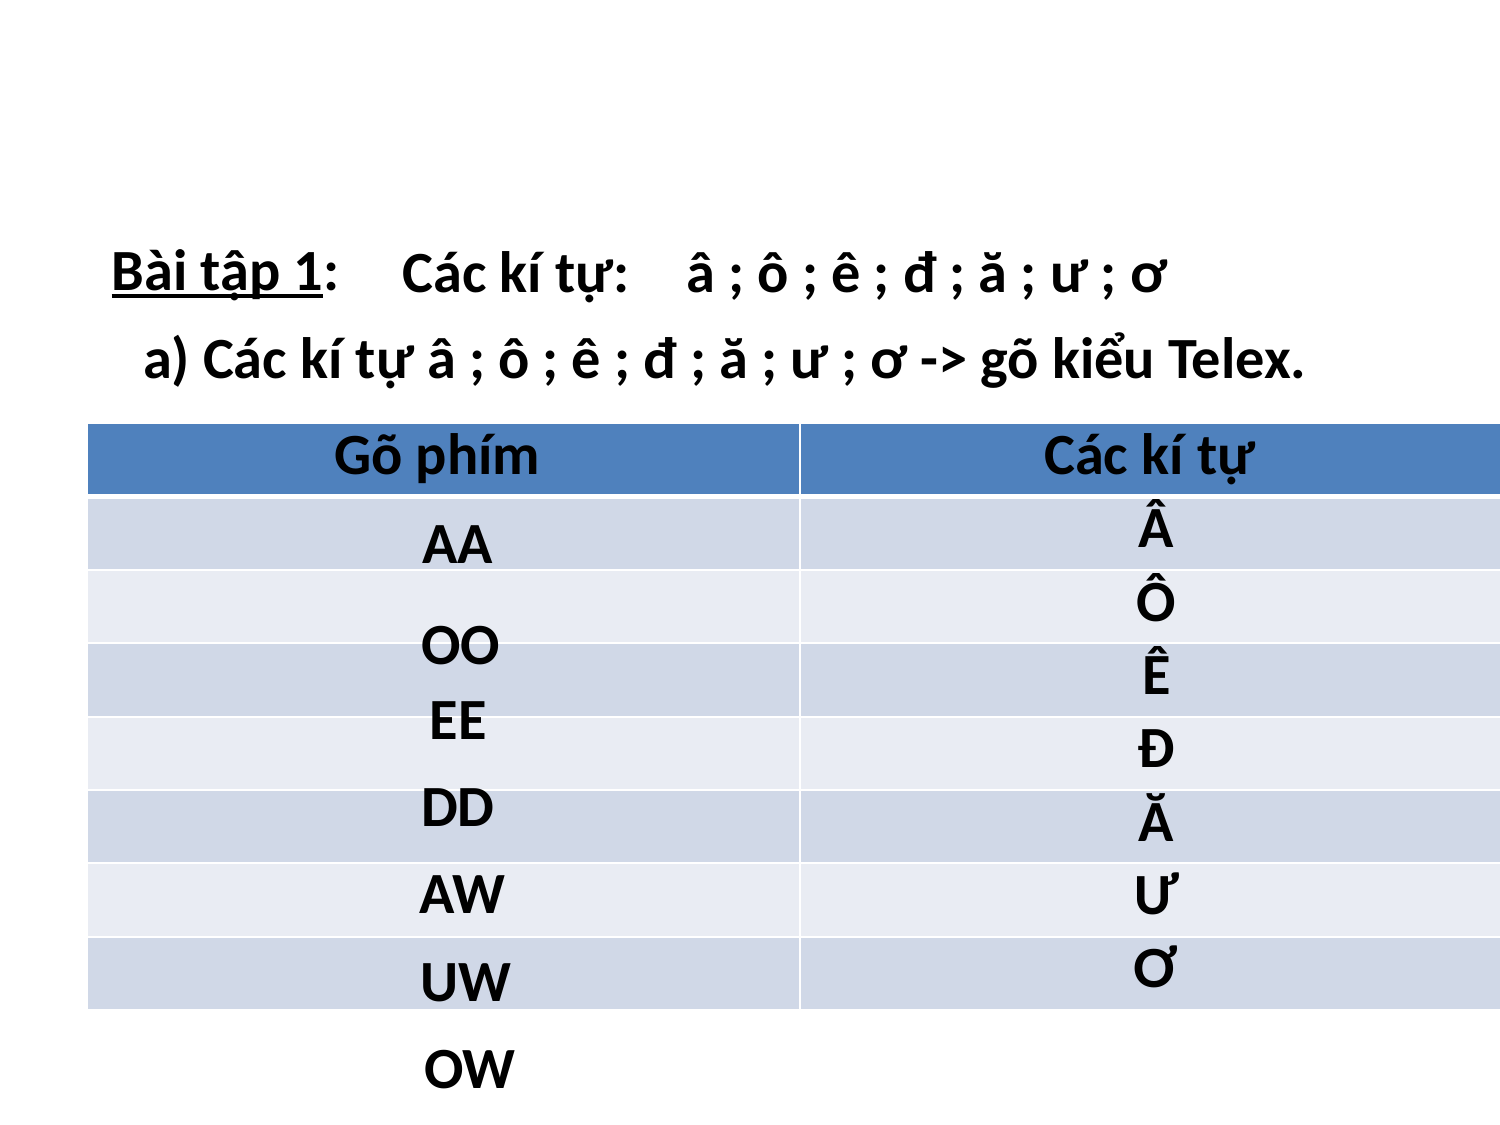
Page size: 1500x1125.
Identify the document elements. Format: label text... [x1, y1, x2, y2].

table_cell Ê [801, 644, 1500, 716]
text_box Các kí tự: [387, 226, 644, 312]
table_cell [508, 499, 799, 569]
text_box â ; ô ; ê ; đ ; ă ; ư ; ơ [671, 227, 1183, 312]
table_cell Ă [801, 791, 1500, 862]
table_cell Ư [801, 864, 1500, 936]
text_box UW [405, 935, 527, 1021]
table_cell Ơ [801, 938, 1500, 1009]
table_cell [88, 864, 799, 936]
table_cell [88, 718, 799, 789]
text_box DD [406, 760, 510, 846]
table_cell [88, 644, 414, 716]
table_header Các kí tự [801, 424, 1500, 494]
table_cell Â [801, 499, 1500, 569]
text_box Bài tập 1: [96, 224, 354, 310]
text_box OO [406, 598, 516, 684]
text_box EE [414, 673, 502, 759]
table_cell [502, 644, 799, 716]
text_box AA [407, 498, 508, 583]
table_cell Ô [801, 571, 1500, 642]
text_box a) Các kí tự â ; ô ; ê ; đ ; ă ; ư ; ơ -> gõ kiểu Telex. [128, 312, 1322, 398]
table_cell [527, 938, 799, 1009]
table_header Gõ phím [88, 424, 799, 494]
table_cell [88, 938, 405, 1009]
table_cell [88, 791, 799, 862]
text_box AW [404, 848, 520, 934]
table_cell Đ [801, 718, 1500, 789]
text_box OW [409, 1023, 531, 1108]
table_cell [88, 571, 799, 642]
table_cell [88, 499, 407, 569]
